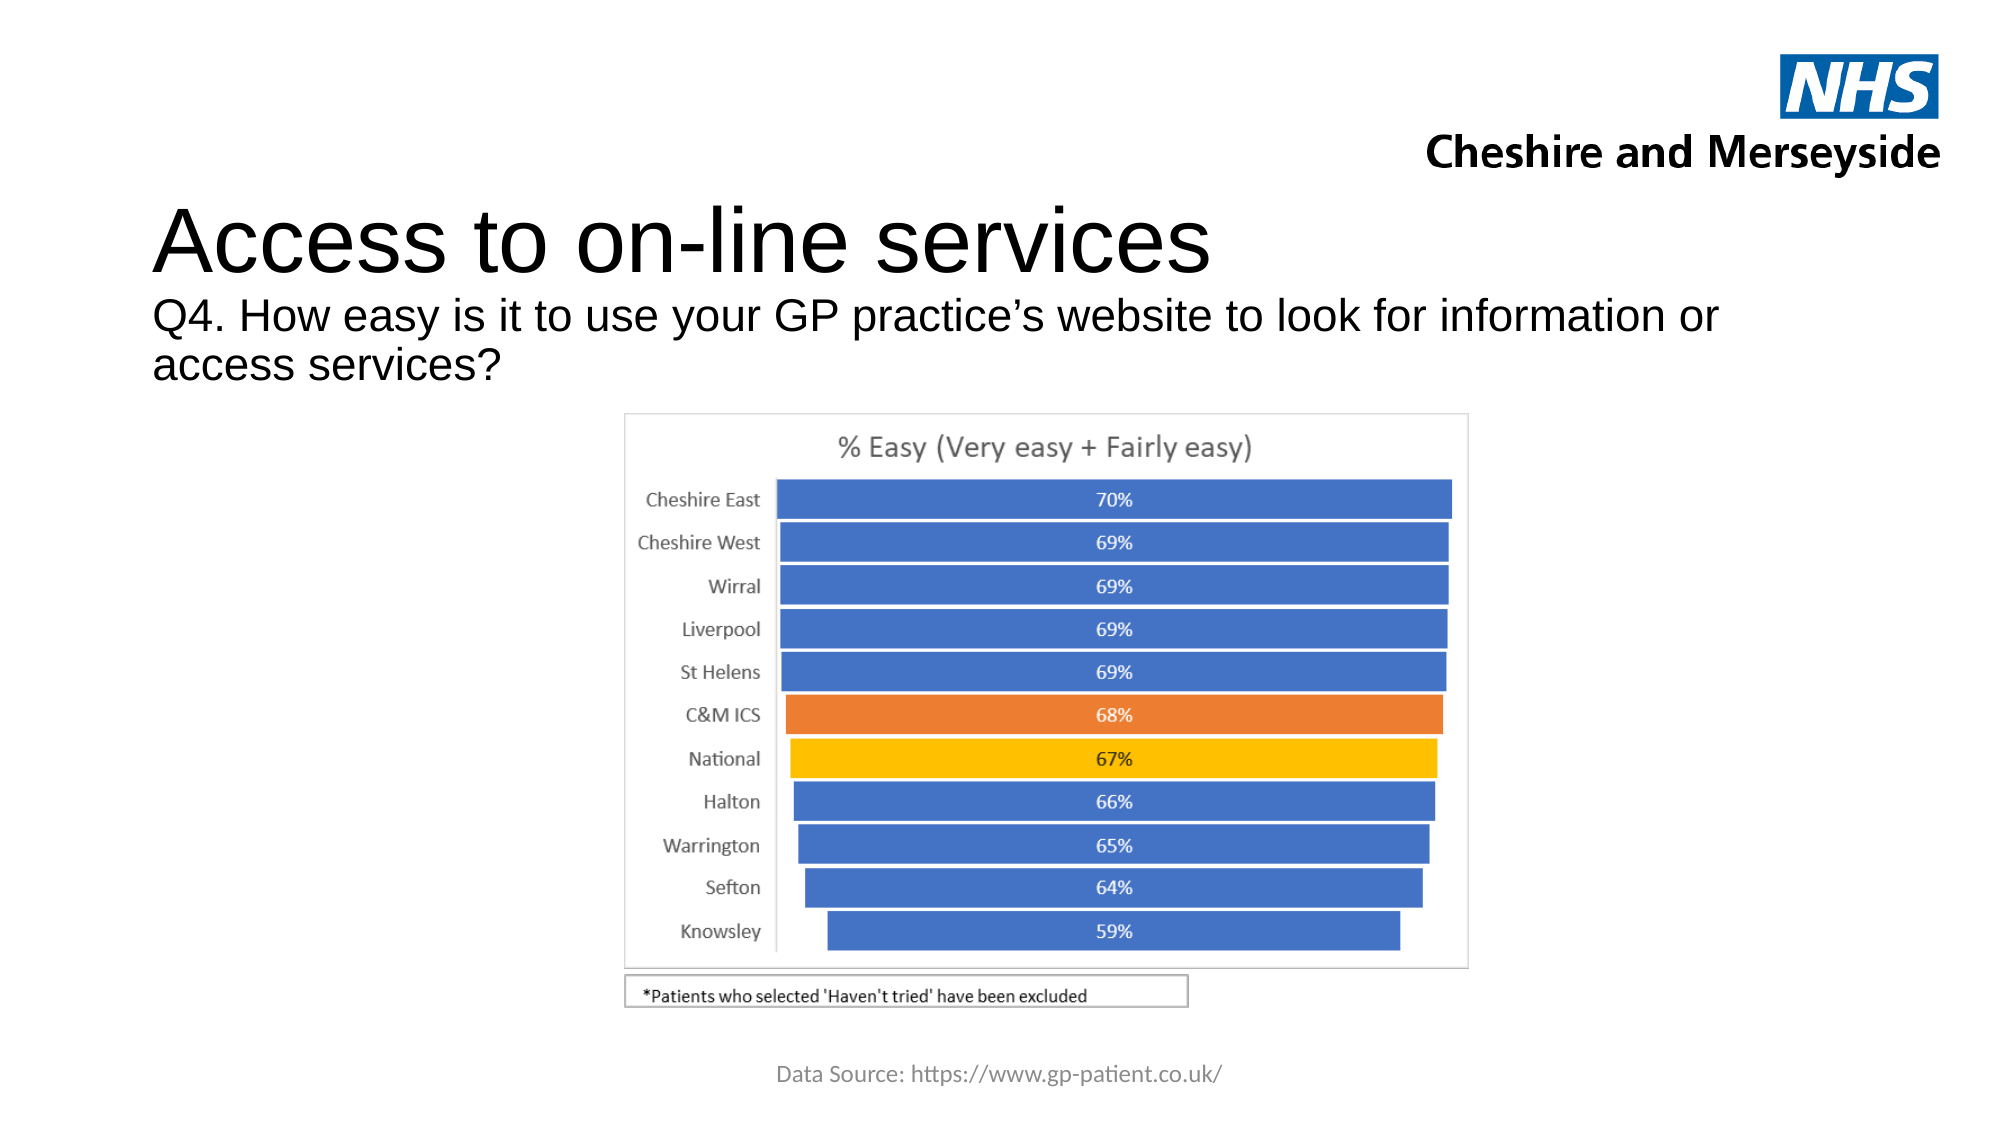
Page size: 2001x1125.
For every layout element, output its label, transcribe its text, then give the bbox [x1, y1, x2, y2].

footer Data Source: https://www.gp-patient.co.uk/ [662, 1042, 1338, 1103]
picture [1412, 54, 1941, 183]
title Access to on-line services Q4. How easy is it to use your GP practice’s website to look for information or access services? [137, 183, 1863, 401]
picture [624, 413, 1469, 1008]
